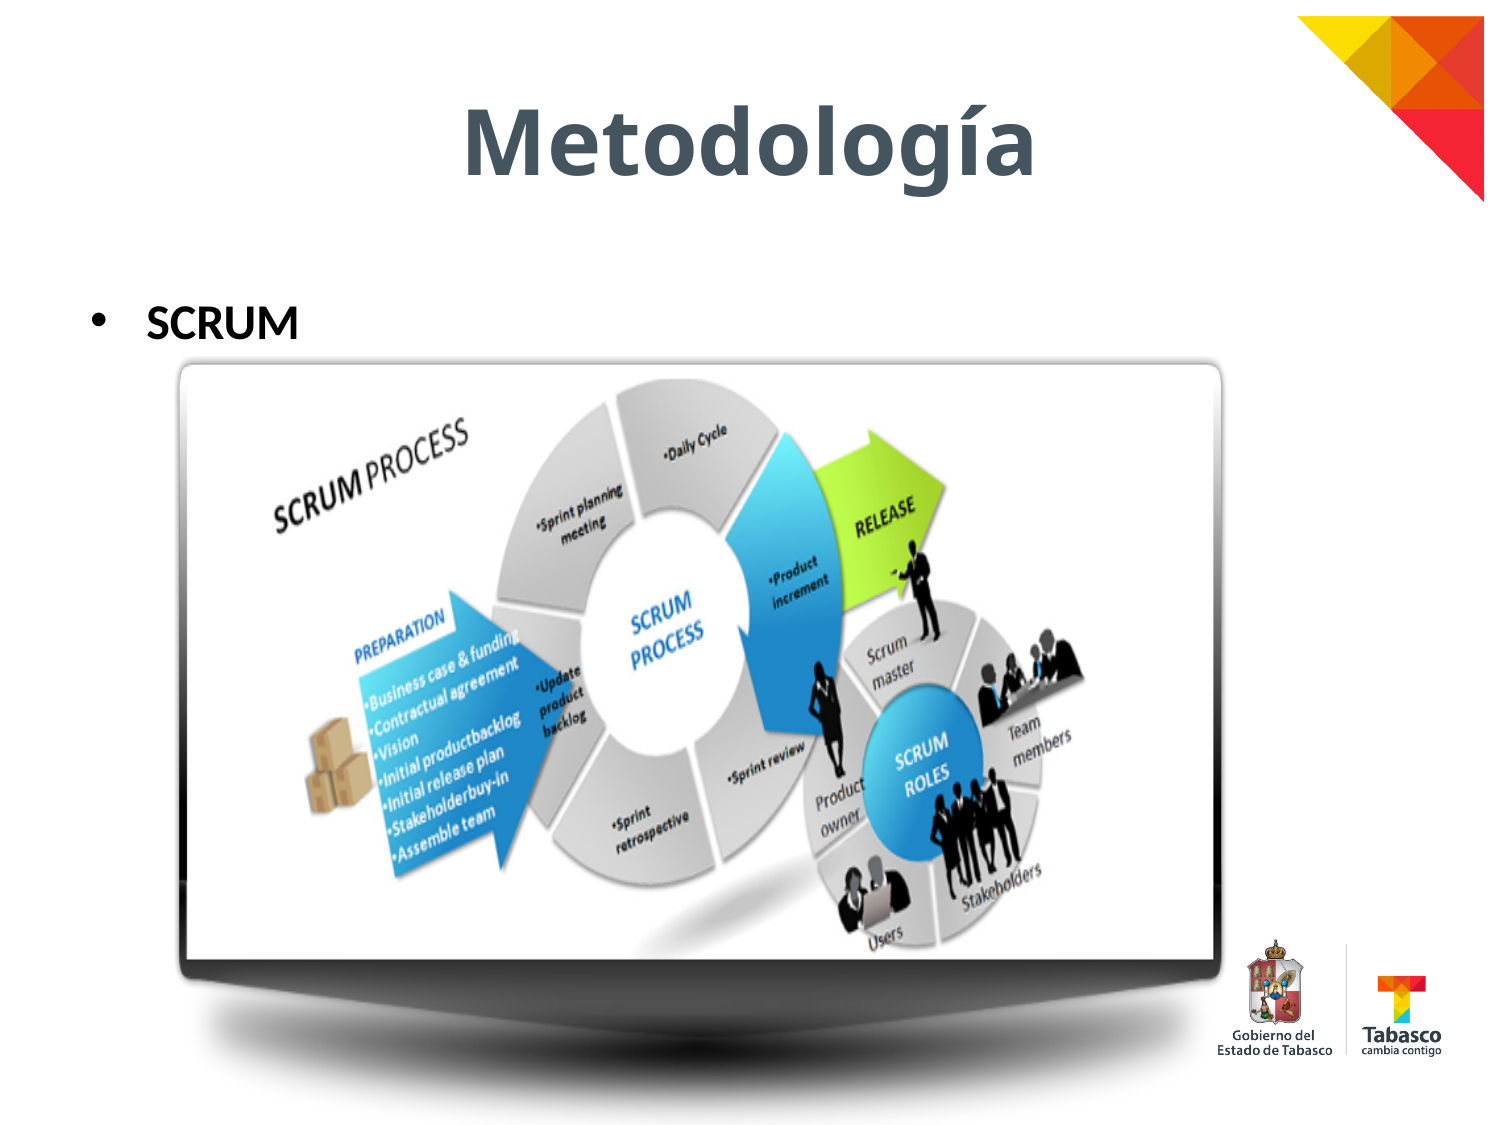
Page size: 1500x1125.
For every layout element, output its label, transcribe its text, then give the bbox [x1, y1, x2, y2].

picture [0, 0, 1500, 1125]
title Metodología [75, 45, 1425, 233]
list SCRUM [75, 251, 738, 357]
